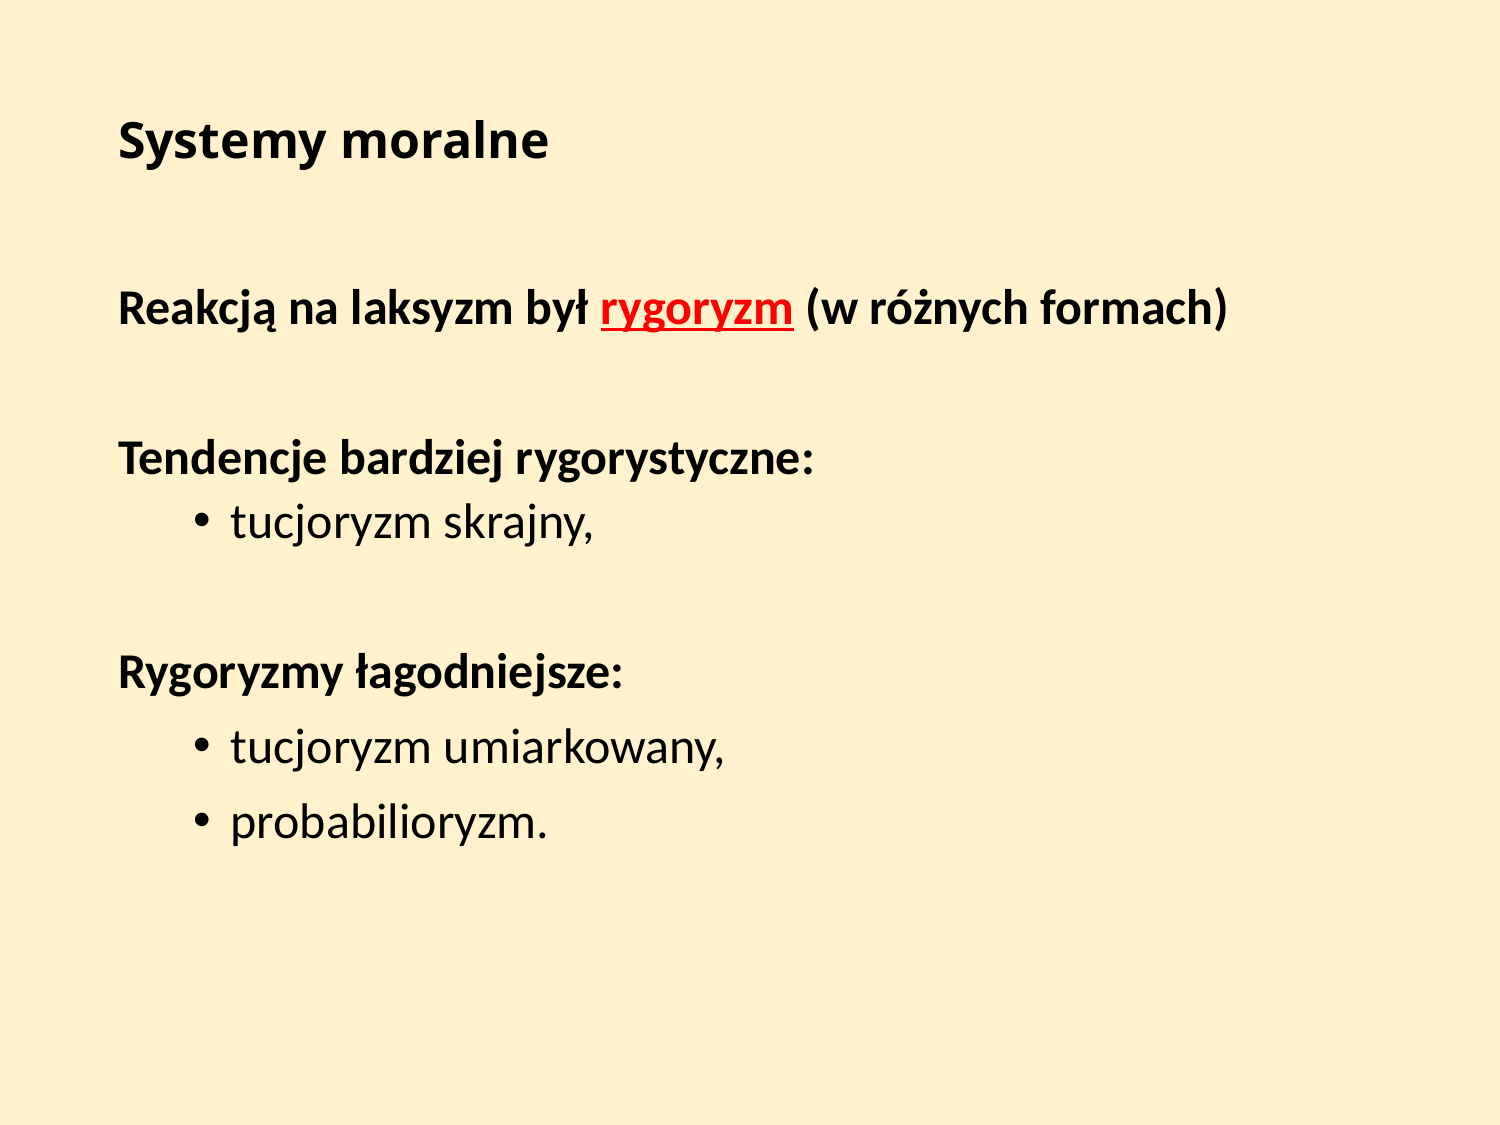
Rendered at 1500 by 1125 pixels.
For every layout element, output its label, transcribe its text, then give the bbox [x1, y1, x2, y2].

list Reakcją na laksyzm był rygoryzm (w różnych formach) Tendencje bardziej rygorystyczne: tucjoryzm skrajny, Rygoryzmy łagodniejsze: tucjoryzm umiarkowany, probabilioryzm. [103, 274, 1397, 1066]
title Systemy moralne [103, 59, 1397, 225]
